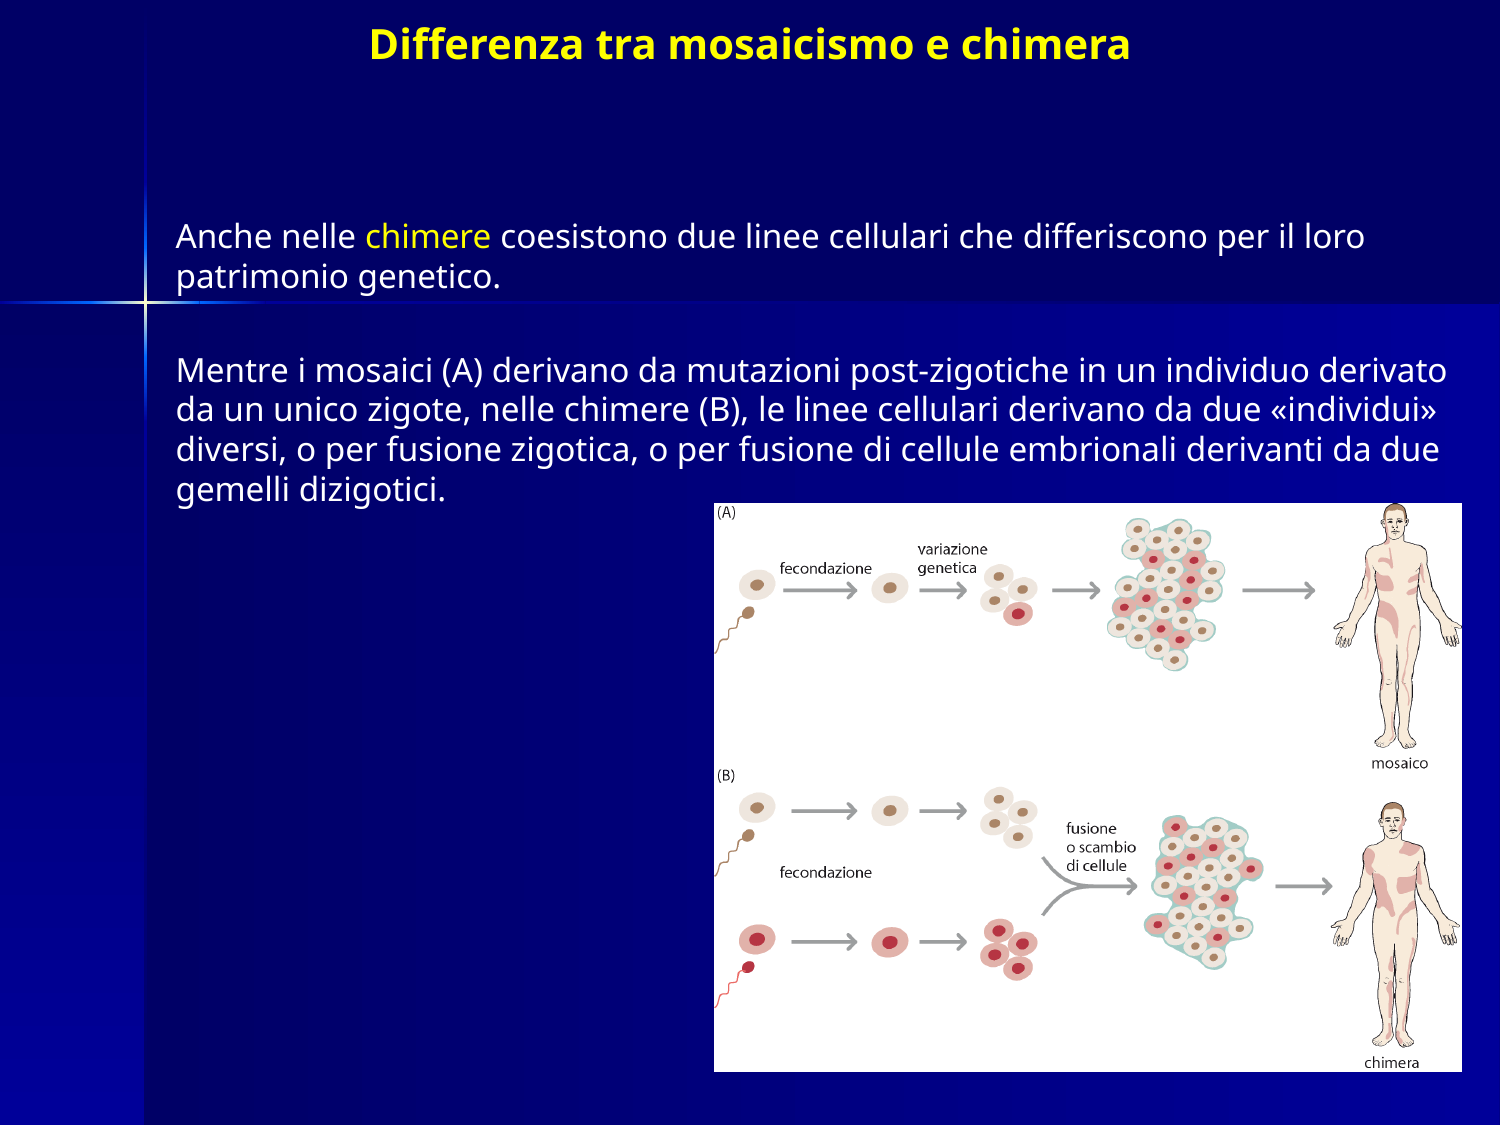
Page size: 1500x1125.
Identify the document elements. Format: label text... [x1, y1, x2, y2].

picture [714, 503, 1462, 1072]
title Differenza tra mosaicismo e chimera [18, 0, 1482, 75]
subtitle Anche nelle chimere coesistono due linee cellulari che differiscono per il loro patrimonio genetico. Mentre i mosaici (A) derivano da mutazioni post-zigotiche in un individuo derivato da un unico zigote, nelle chimere (B), le linee cellulari derivano da due «individui» diversi, o per fusione zigotica, o per fusione di cellule embrionali derivanti da due gemelli dizigotici. [160, 208, 1496, 297]
